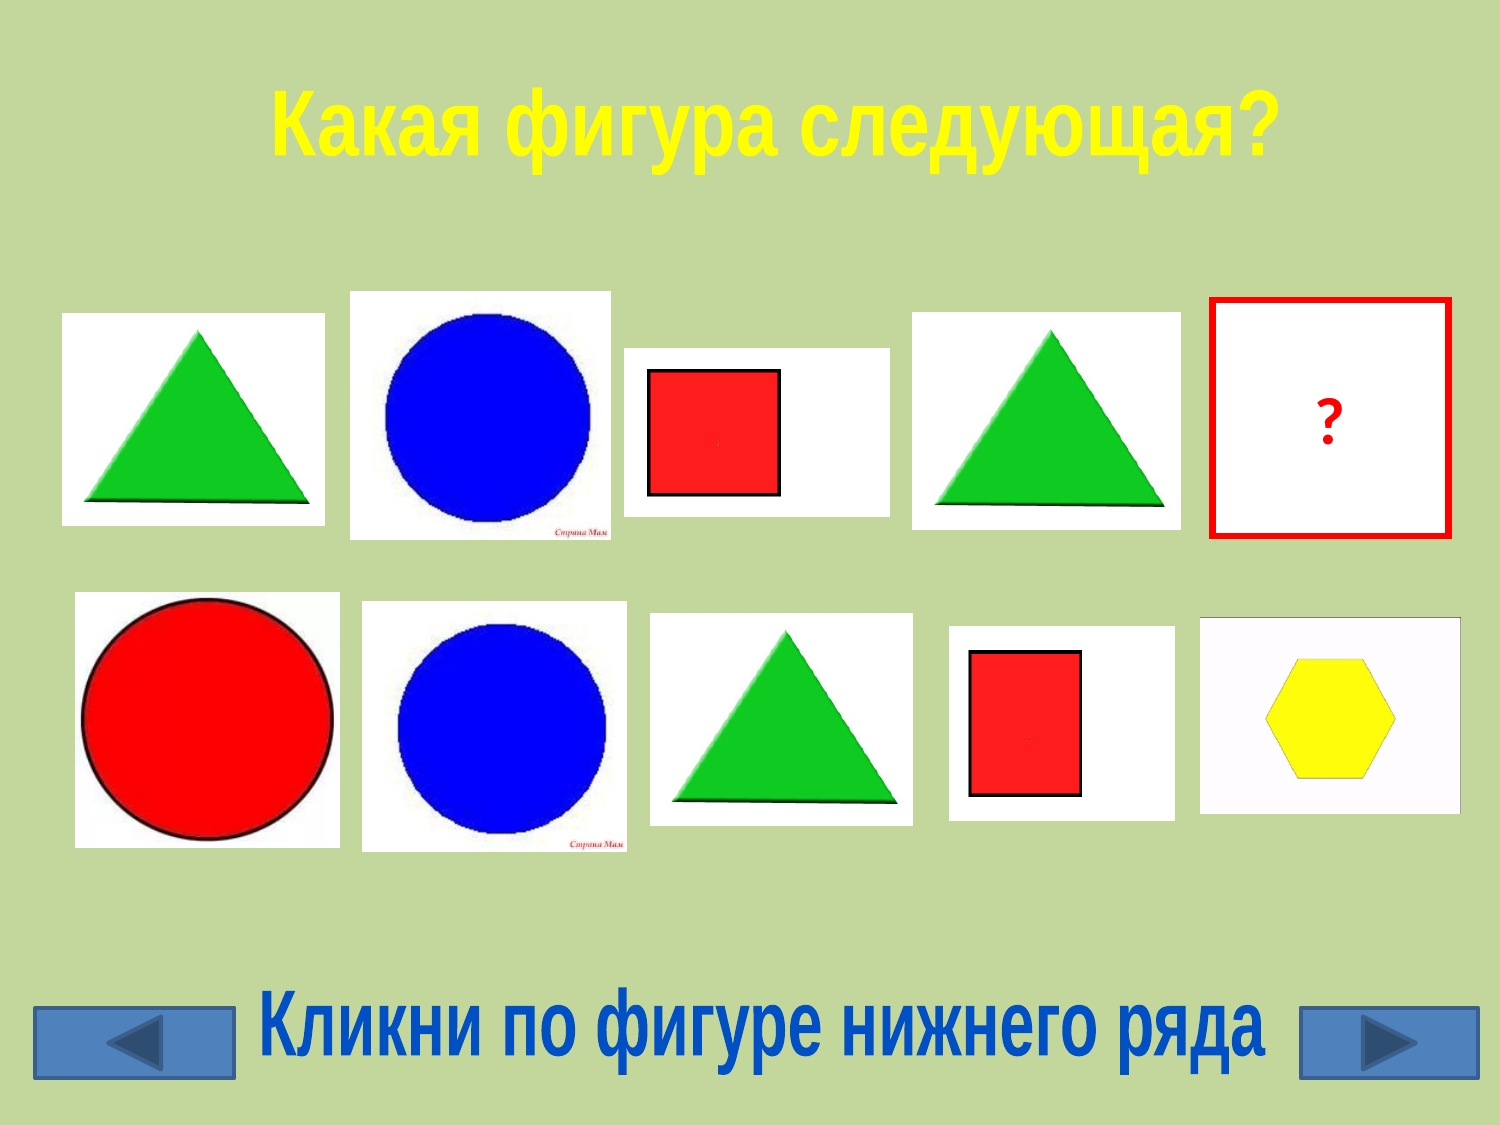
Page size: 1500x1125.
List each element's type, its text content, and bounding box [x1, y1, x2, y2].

picture [649, 612, 913, 827]
picture [62, 313, 325, 527]
picture [912, 312, 1181, 530]
picture [948, 626, 1176, 821]
picture [1199, 574, 1462, 883]
picture [362, 599, 628, 853]
text_box [1299, 1006, 1480, 1080]
picture [349, 291, 612, 540]
picture [74, 592, 340, 848]
text_box [33, 1006, 236, 1080]
picture [624, 348, 890, 518]
text_box ? [1212, 299, 1449, 537]
